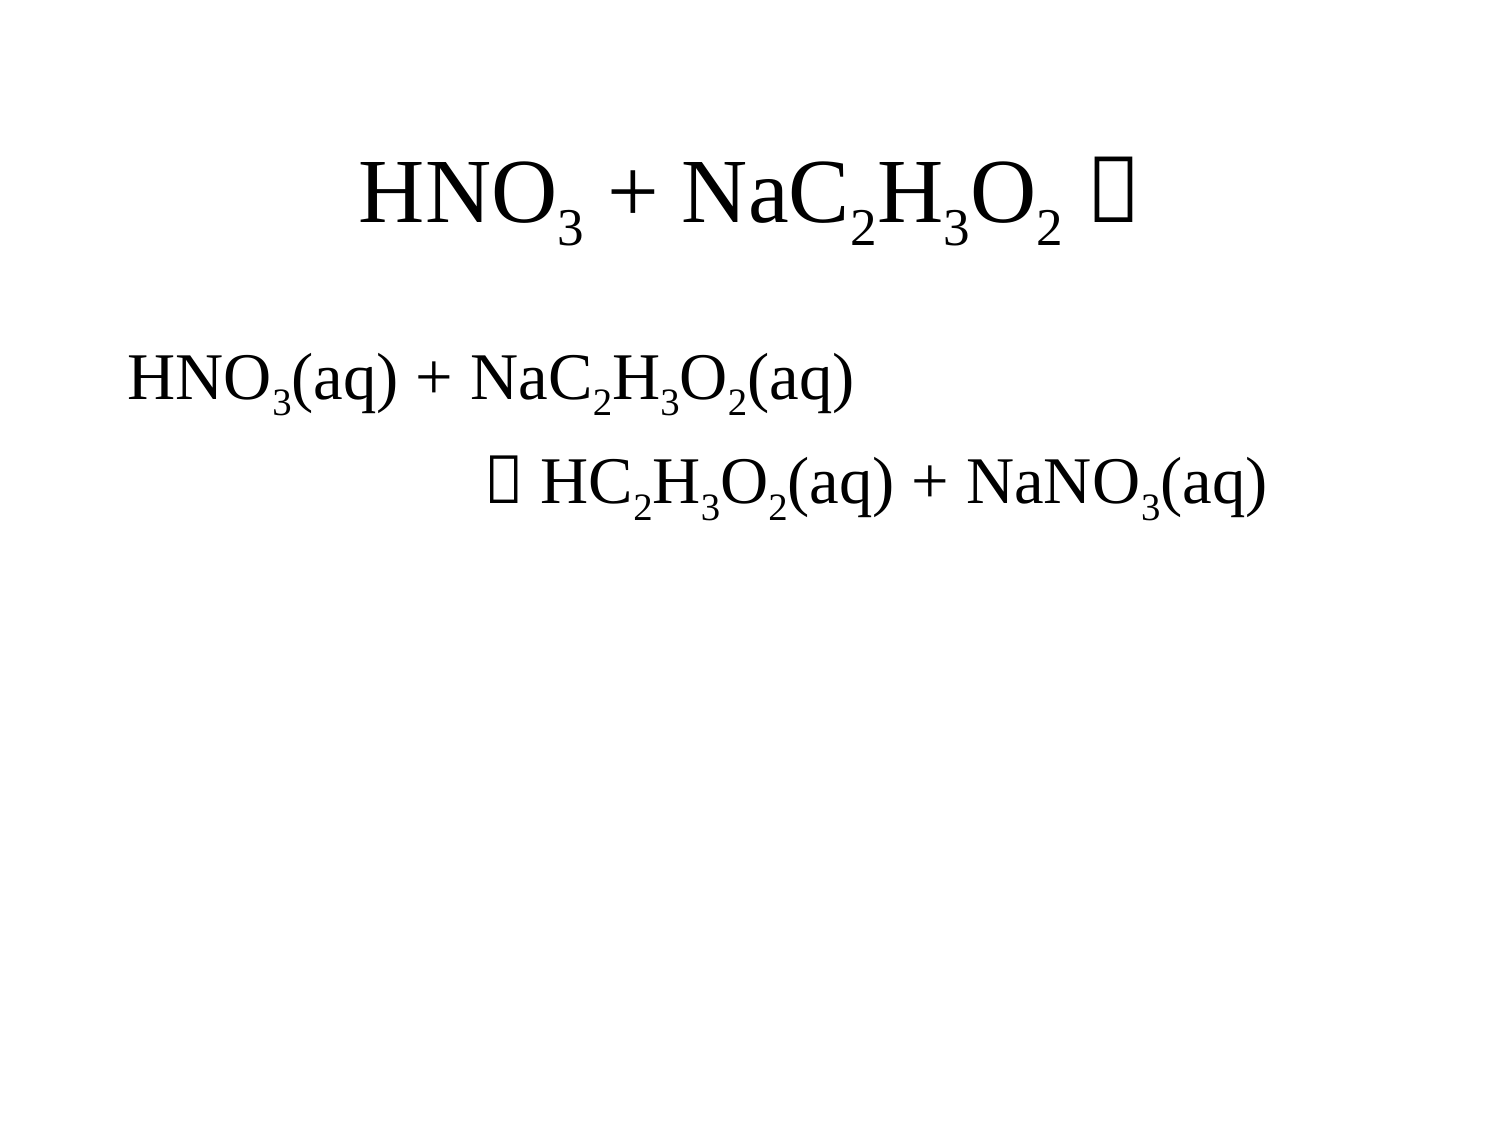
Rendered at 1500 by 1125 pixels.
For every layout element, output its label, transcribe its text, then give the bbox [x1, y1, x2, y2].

list HNO3(aq) + NaC2H3O2(aq)  HC2H3O2(aq) + NaNO3(aq) [112, 324, 1388, 538]
title HNO3 + NaC2H3O2  [112, 99, 1388, 288]
